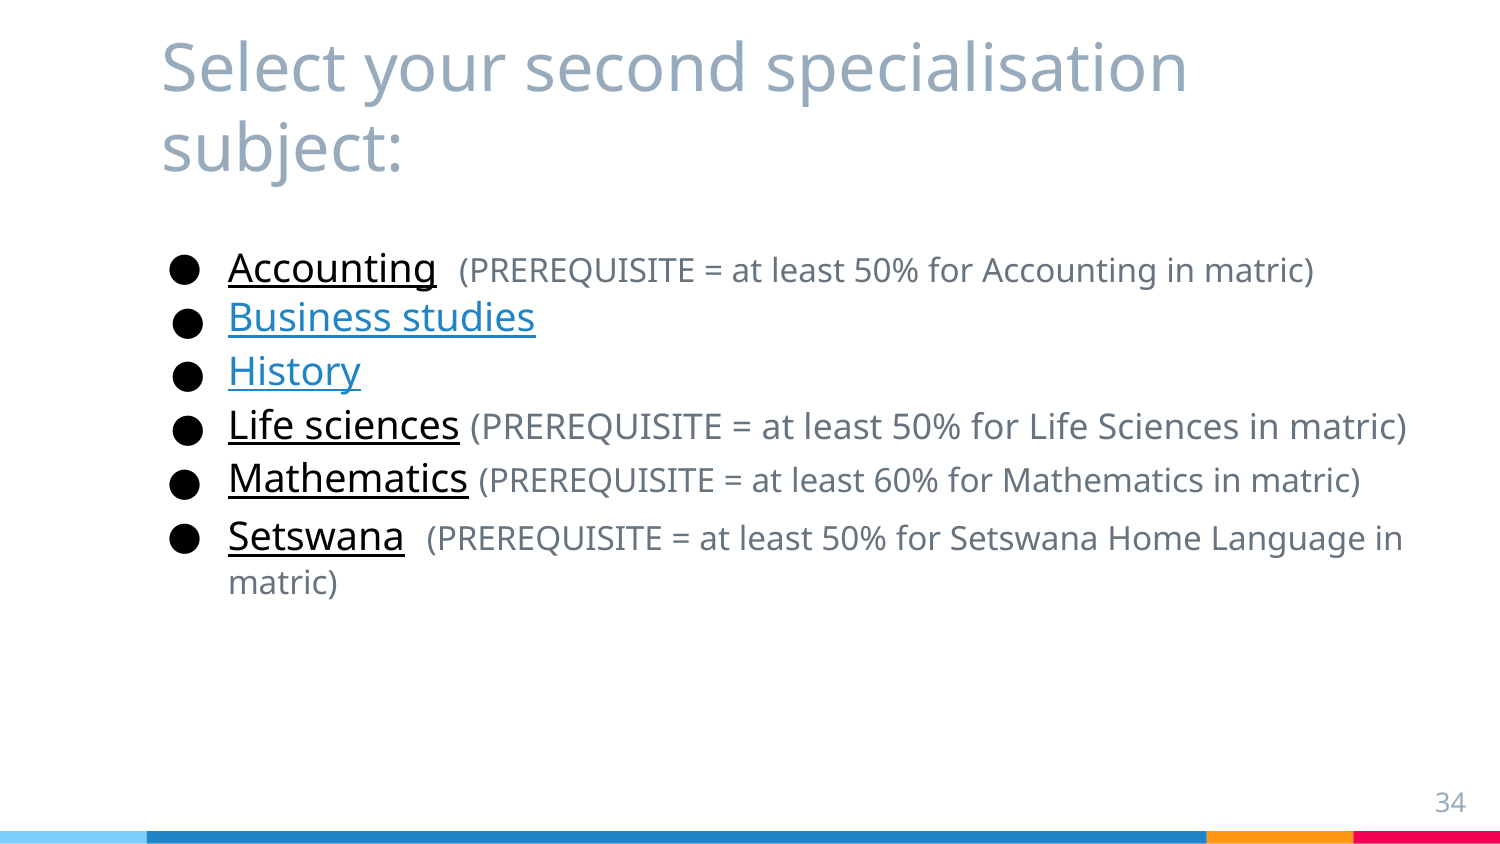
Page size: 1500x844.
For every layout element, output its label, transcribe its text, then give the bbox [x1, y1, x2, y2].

title Select your second specialisation subject: [146, 58, 1207, 200]
text_box Accounting (PREREQUISITE = at least 50% for Accounting in matric) Business studies History Life sciences (PREREQUISITE = at least 50% for Life Sciences in matric) Mathematics (PREREQUISITE = at least 60% for Mathematics in matric) Setswana (PREREQUISITE = at least 50% for Setswana Home Language in matric) [137, 223, 1425, 835]
slide_number 34 [1425, 770, 1482, 822]
